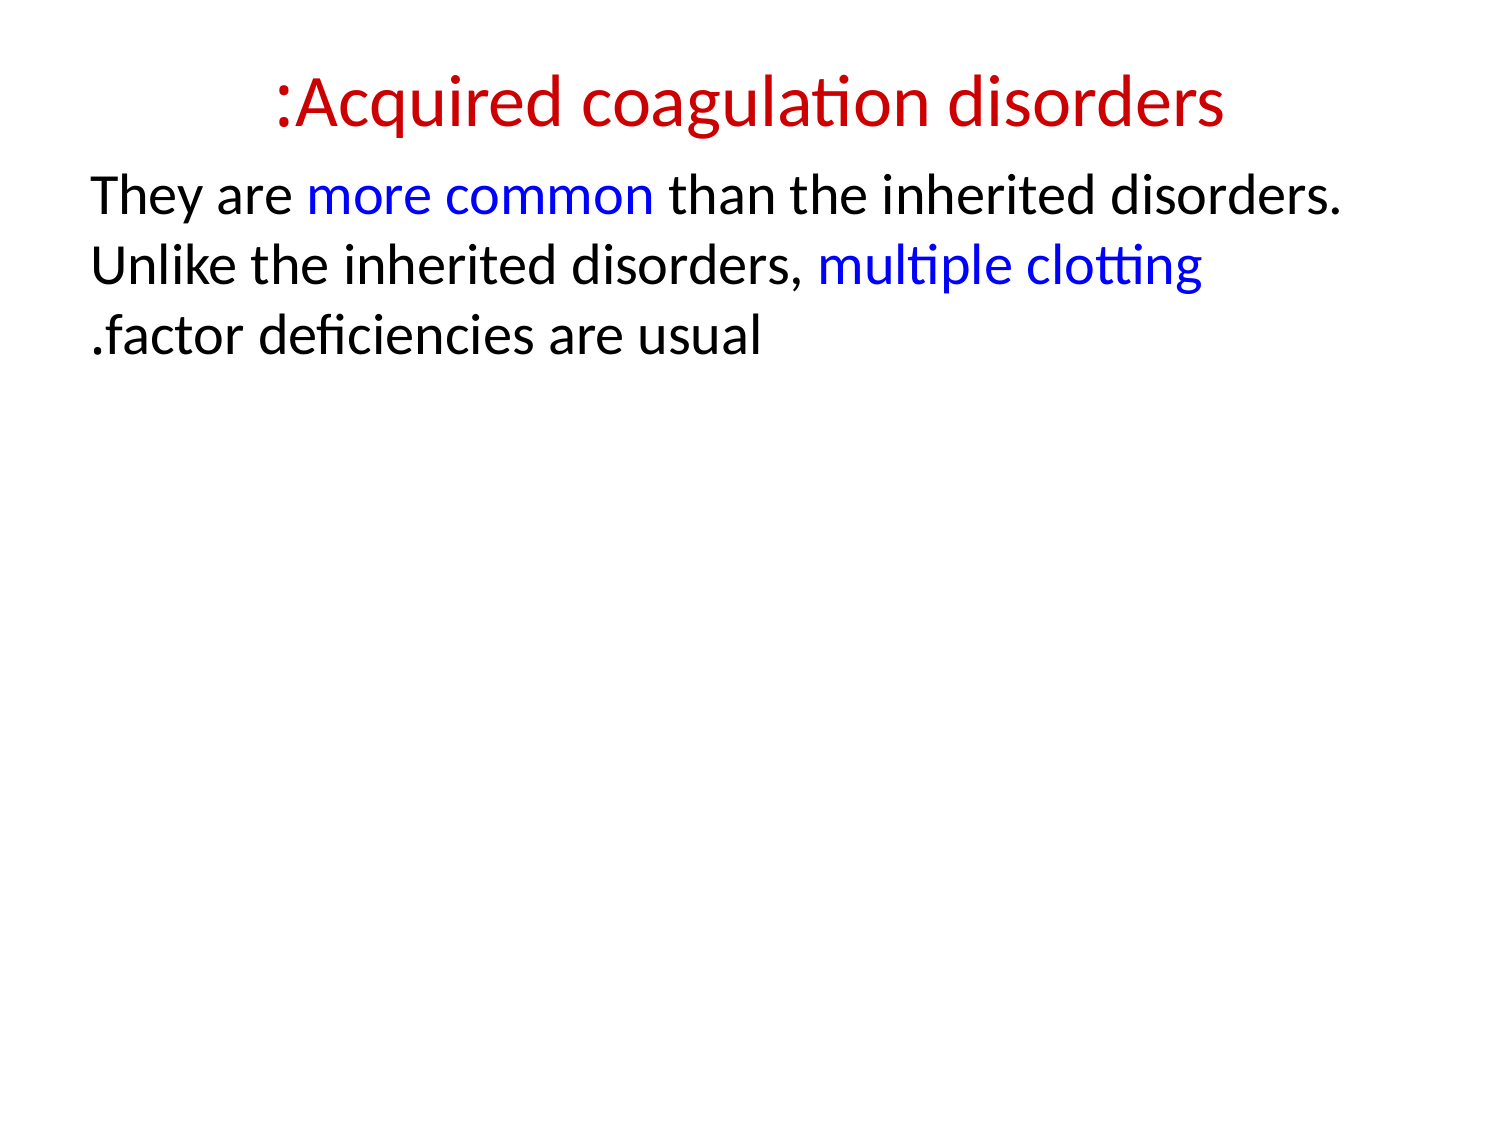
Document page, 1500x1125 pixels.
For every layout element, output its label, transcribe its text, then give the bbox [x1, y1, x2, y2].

title Acquired coagulation disorders: [75, 45, 1425, 148]
list They are more common than the inherited disorders. Unlike the inherited disorders, multiple clotting factor deficiencies are usual. [75, 148, 1425, 1005]
